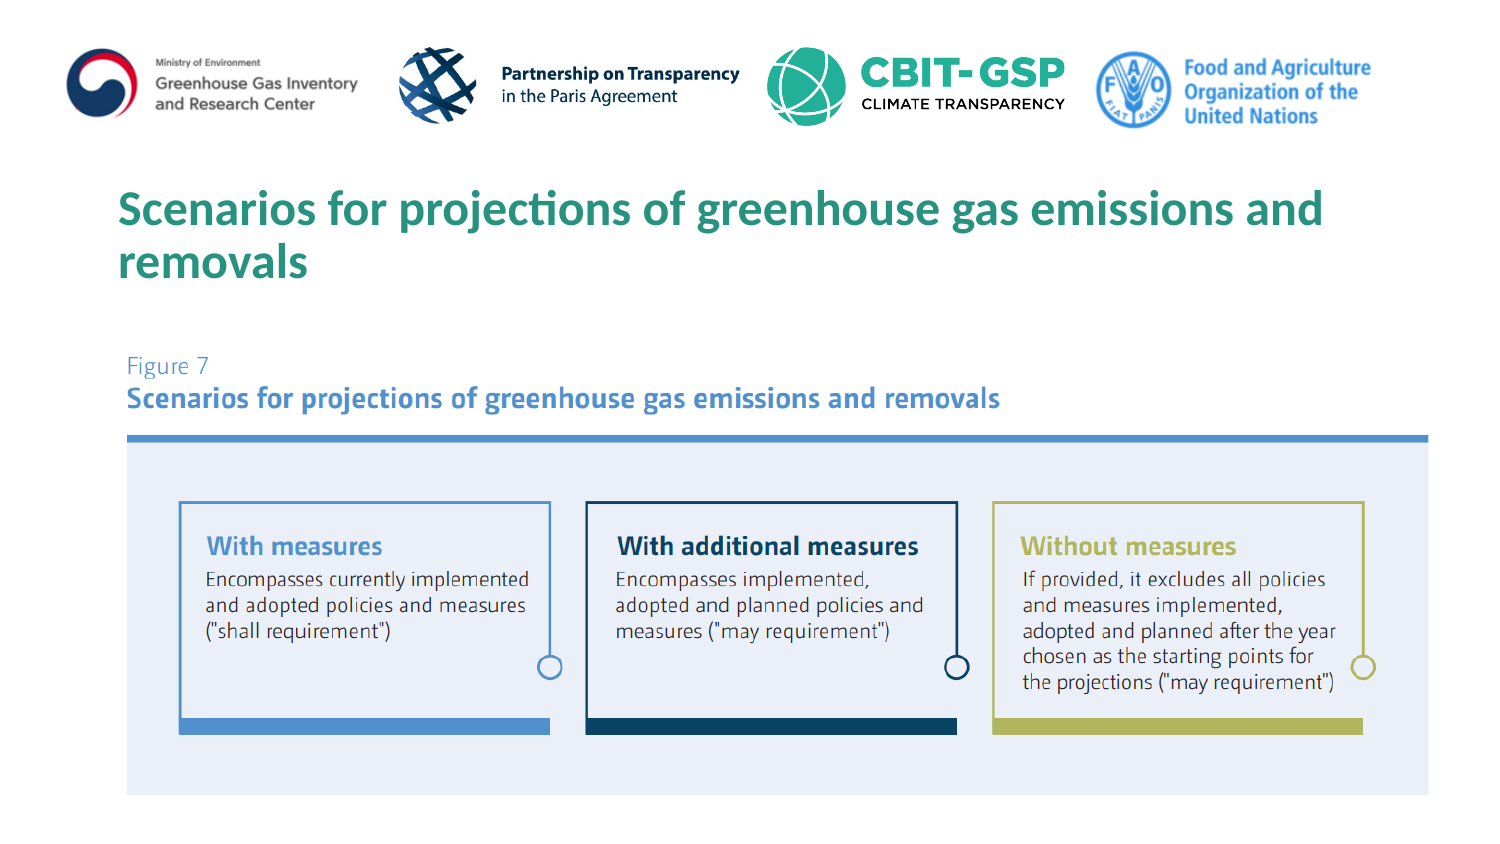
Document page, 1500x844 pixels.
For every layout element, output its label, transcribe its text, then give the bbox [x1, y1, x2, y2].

text_box [103, 223, 1453, 342]
picture [1077, 37, 1388, 138]
picture [55, 39, 371, 131]
title Scenarios for projections of greenhouse gas emissions and removals [103, 154, 1397, 223]
picture [378, 34, 755, 154]
picture [103, 342, 1453, 804]
picture [767, 47, 1065, 126]
